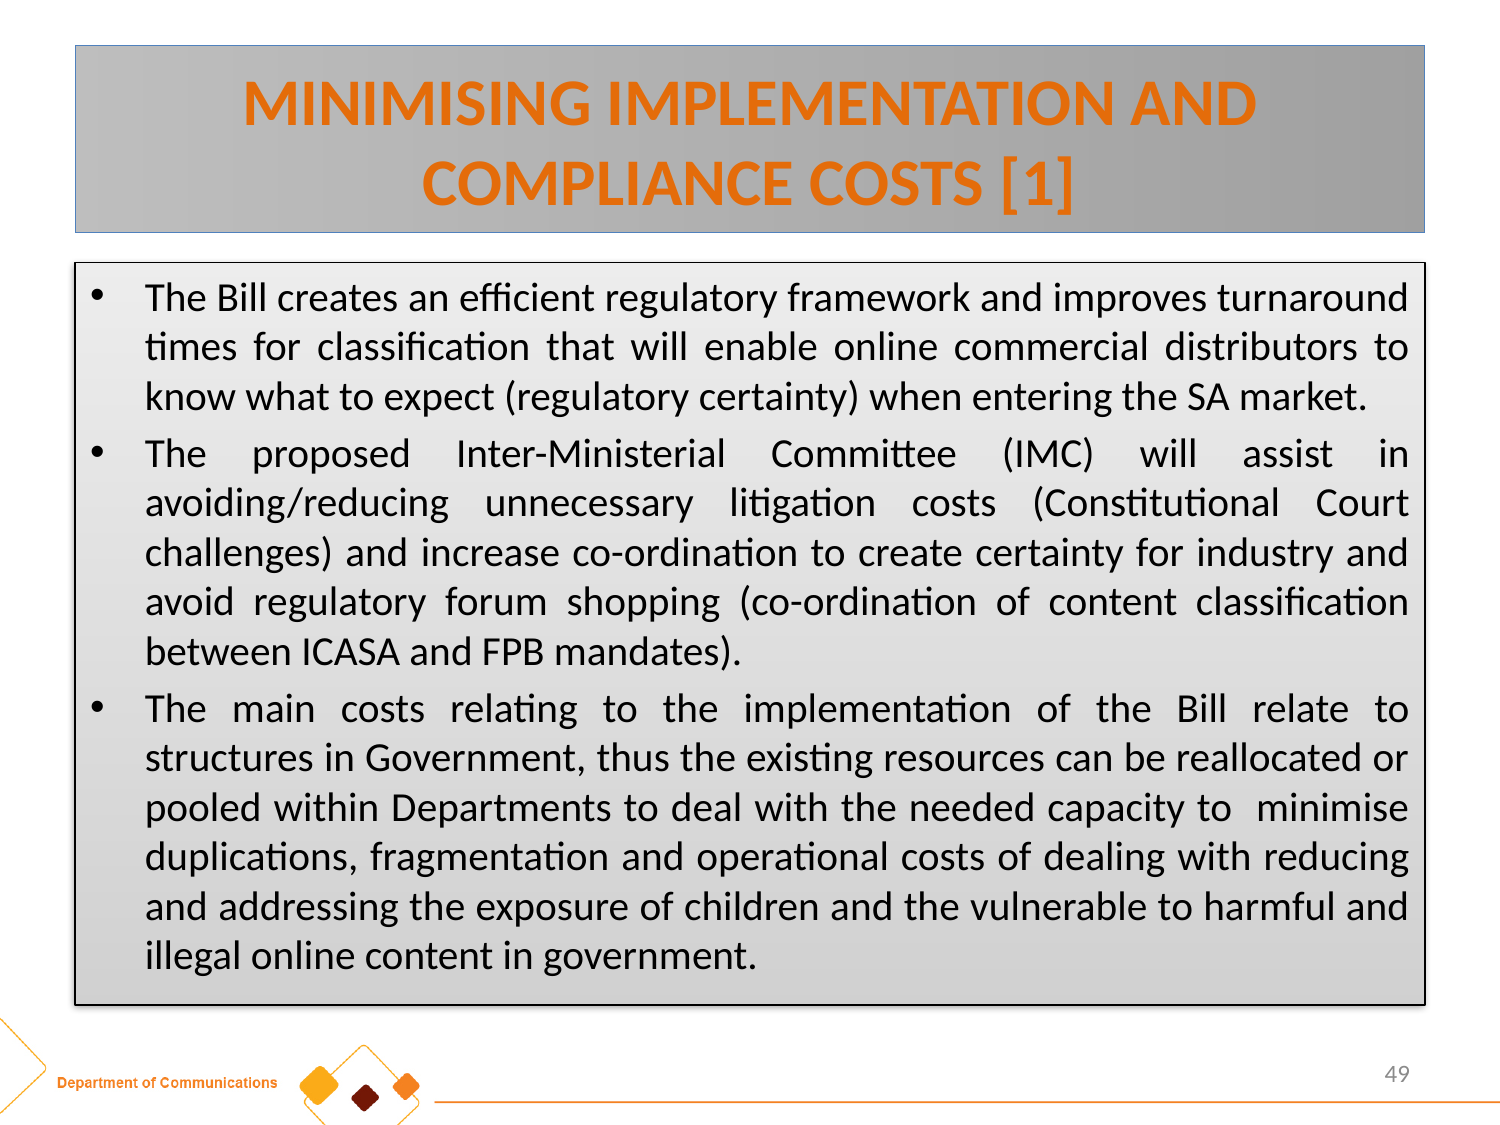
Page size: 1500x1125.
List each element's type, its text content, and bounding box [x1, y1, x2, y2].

picture [0, 0, 1500, 1125]
title MINIMISING IMPLEMENTATION AND COMPLIANCE COSTS [1] [75, 45, 1425, 233]
list The Bill creates an efficient regulatory framework and improves turnaround times for classification that will enable online commercial distributors to know what to expect (regulatory certainty) when entering the SA market. The proposed Inter-Ministerial Committee (IMC) will assist in avoiding/reducing unnecessary litigation costs (Constitutional Court challenges) and increase co-ordination to create certainty for industry and avoid regulatory forum shopping (co-ordination of content classification between ICASA and FPB mandates). The main costs relating to the implementation of the Bill relate to structures in Government, thus the existing resources can be reallocated or pooled within Departments to deal with the needed capacity to minimise duplications, fragmentation and operational costs of dealing with reducing and addressing the exposure of children and the vulnerable to harmful and illegal online content in government. [74, 262, 1426, 1006]
slide_number 49 [1074, 1042, 1425, 1103]
